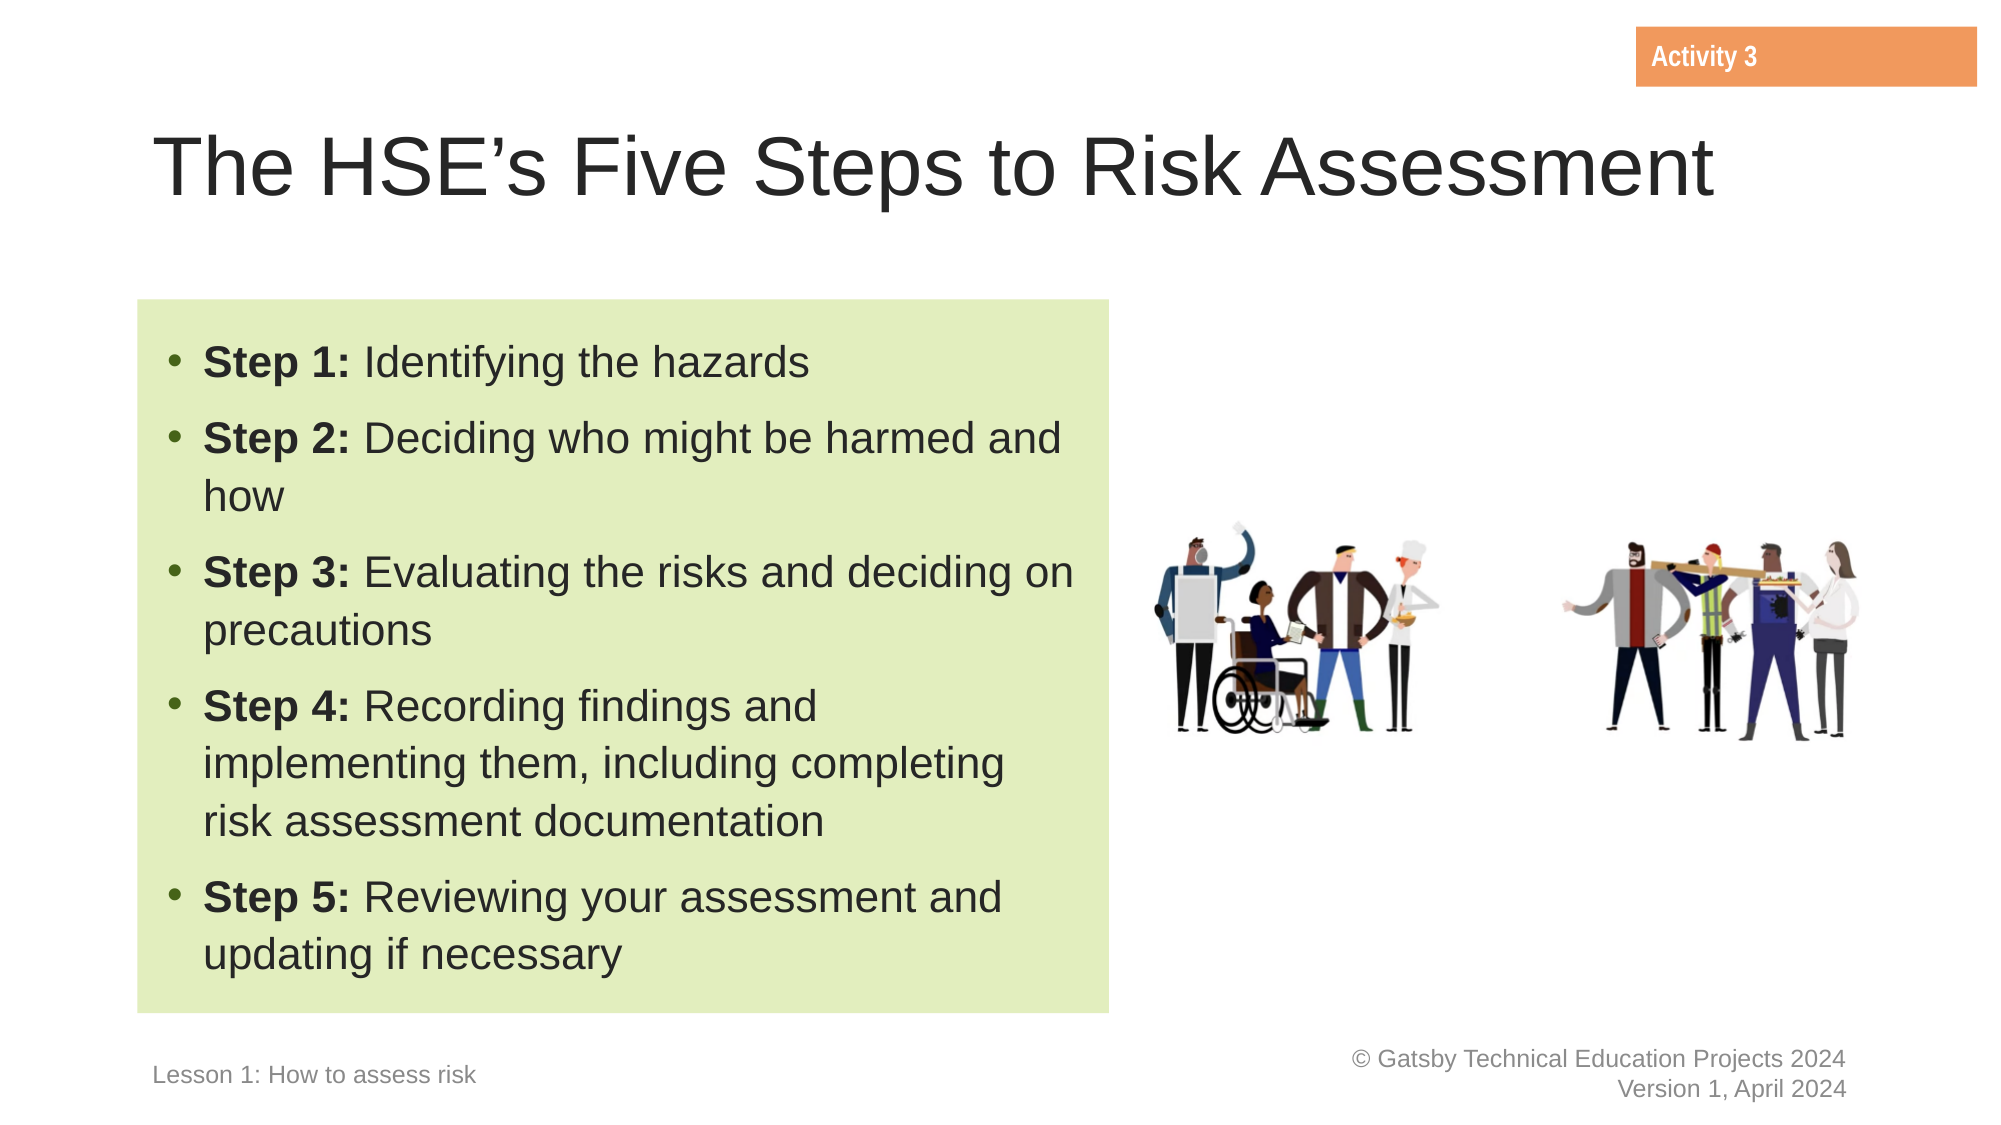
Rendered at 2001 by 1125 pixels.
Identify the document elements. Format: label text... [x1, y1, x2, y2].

list Step 1: Identifying the hazards Step 2: Deciding who might be harmed and how Step 3: Evaluating the risks and deciding on precautions Step 4: Recording findings and implementing them, including completing risk assessment documentation Step 5: Reviewing your assessment and updating if necessary [137, 299, 1109, 1014]
list Activity 3 [1636, 26, 1978, 87]
title The HSE’s Five Steps to Risk Assessment [137, 59, 1863, 278]
list Lesson 1: How to assess risk [137, 1042, 829, 1103]
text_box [1146, 500, 1865, 747]
